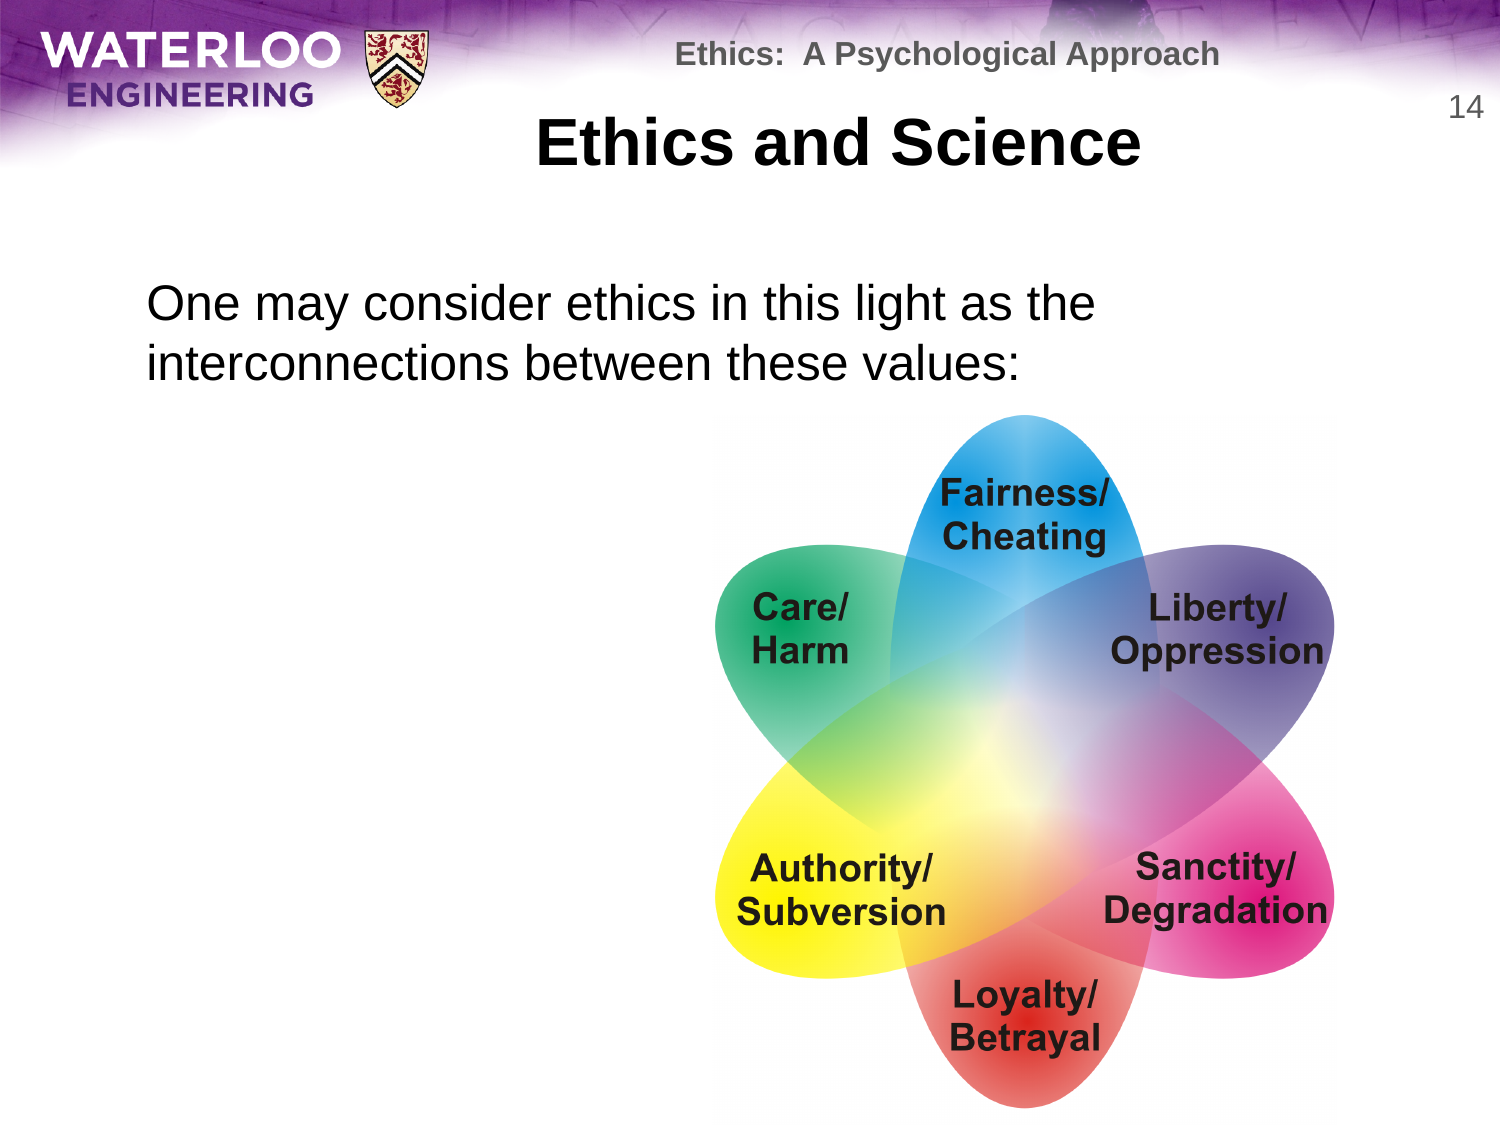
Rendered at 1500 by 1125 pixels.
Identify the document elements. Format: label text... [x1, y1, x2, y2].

slide_number 14 [1371, 73, 1500, 134]
picture [0, 0, 1500, 1125]
list One may consider ethics in this light as the interconnections between these values: [74, 262, 1426, 1020]
title Ethics and Science [252, 44, 1426, 233]
footer Ethics: A Psychological Approach [535, 24, 1236, 68]
